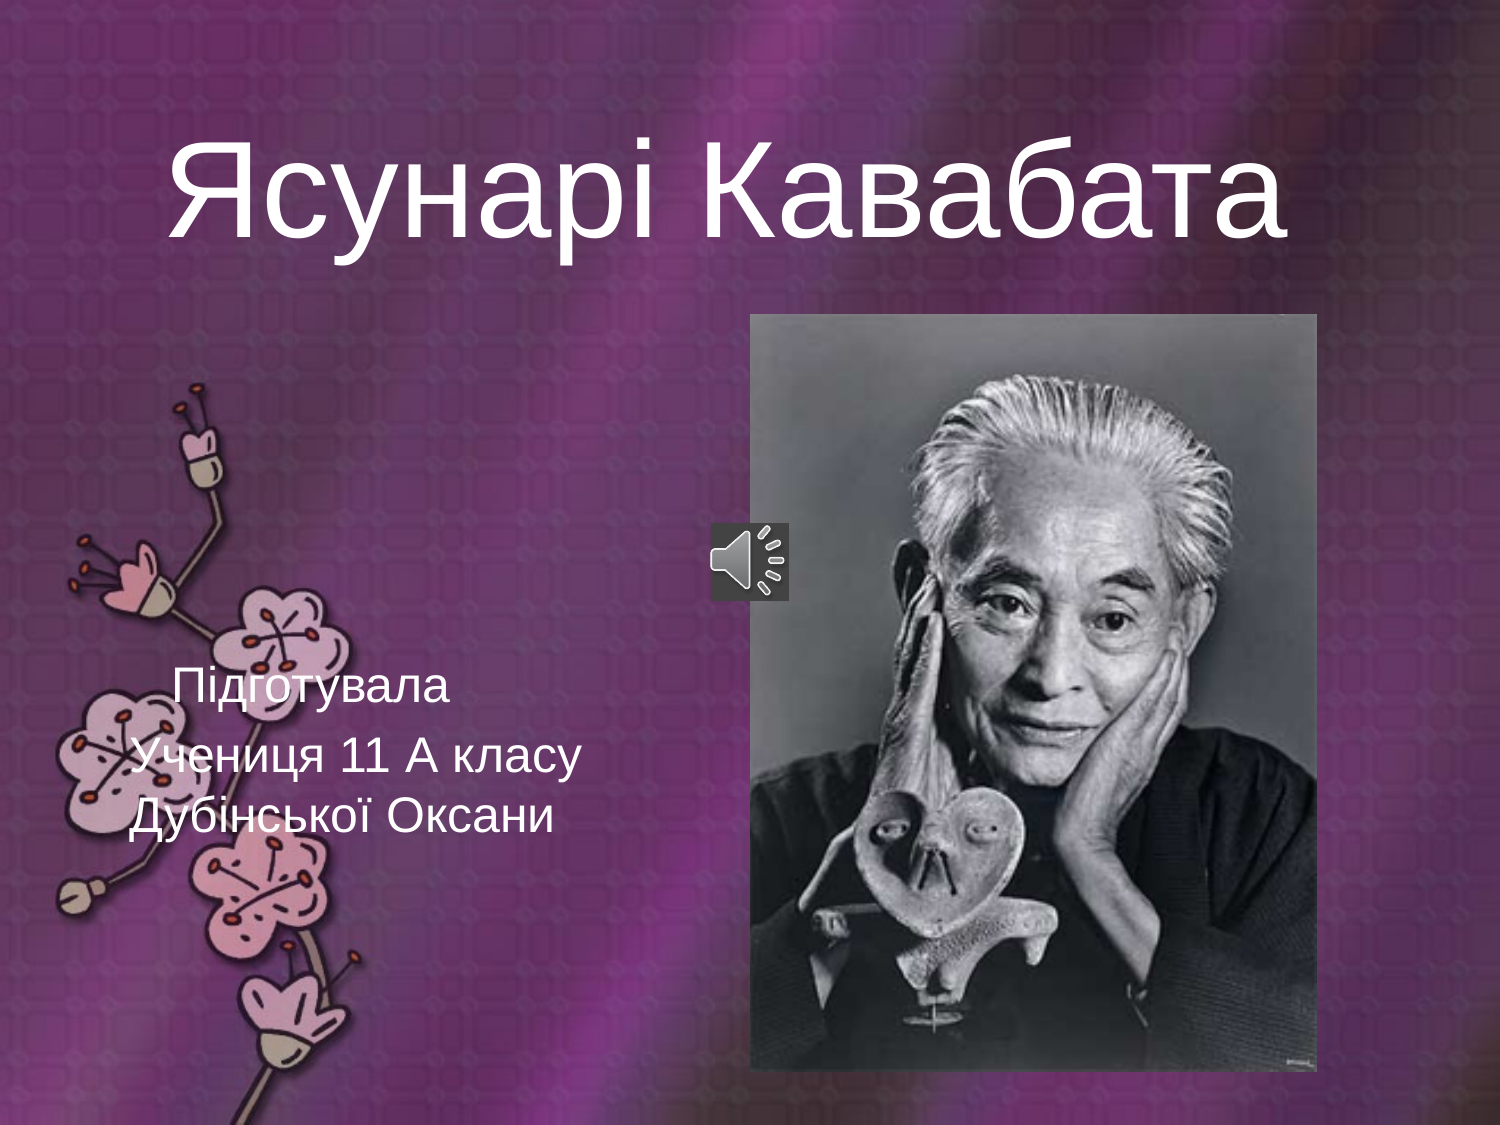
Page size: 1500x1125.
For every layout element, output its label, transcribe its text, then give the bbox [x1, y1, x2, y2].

subtitle Підготувала Учениця 11 А класу Дубінської Оксани [100, 645, 749, 933]
picture [0, 0, 1500, 1125]
title Ясунарі Кавабата [147, 30, 1353, 273]
